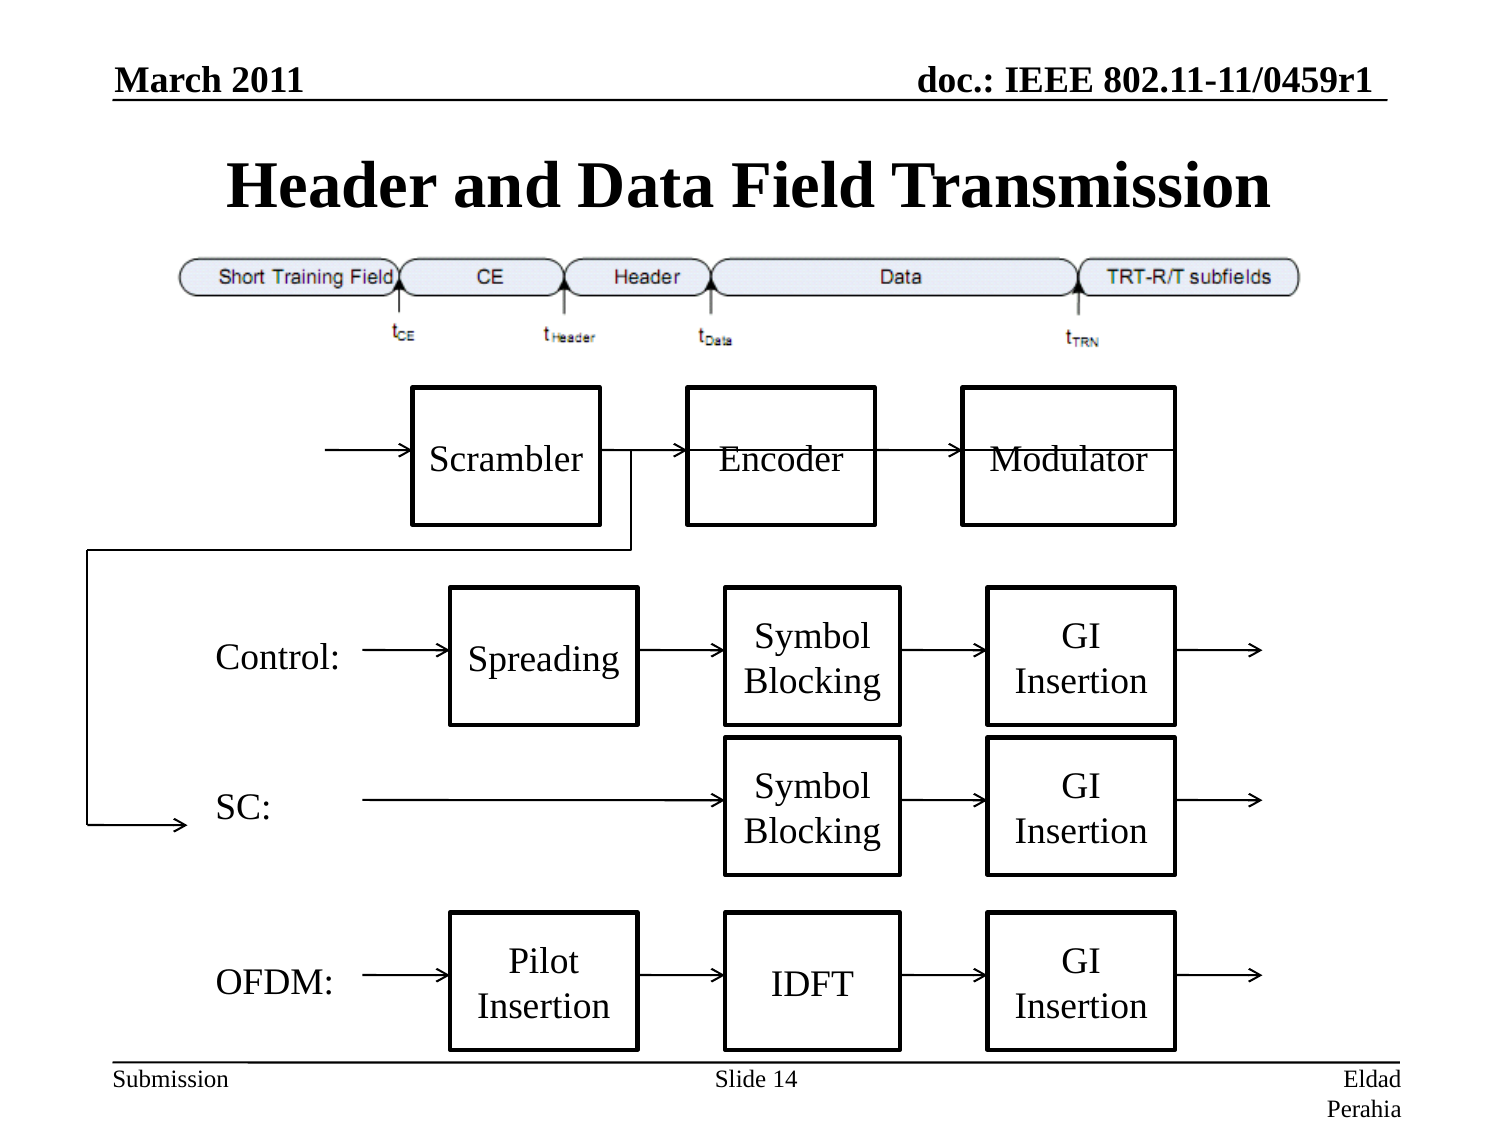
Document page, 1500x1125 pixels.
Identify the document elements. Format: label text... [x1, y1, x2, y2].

text_box SC: [200, 774, 287, 835]
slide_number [114, 54, 307, 101]
text_box IDFT [723, 910, 902, 1052]
text_box Pilot Insertion [448, 910, 640, 1052]
text_box Scrambler [410, 385, 602, 448]
text_box Spreading [448, 585, 640, 727]
text_box Encoder [685, 385, 877, 448]
title Header and Data Field Transmission [112, 112, 1388, 251]
text_box GI Insertion [985, 910, 1177, 1052]
text_box OFDM: [200, 949, 350, 1010]
text_box GI Insertion [985, 585, 1177, 727]
text_box Symbol Blocking [723, 735, 902, 877]
slide_number Slide 14 [712, 1061, 800, 1093]
text_box Symbol Blocking [723, 585, 902, 727]
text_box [87, 449, 1176, 551]
text_box GI Insertion [985, 735, 1177, 877]
picture [149, 249, 1335, 351]
text_box Control: [200, 624, 356, 685]
footer Eldad Perahia, Intel Corporation [1324, 1061, 1402, 1093]
text_box Modulator [960, 385, 1177, 451]
